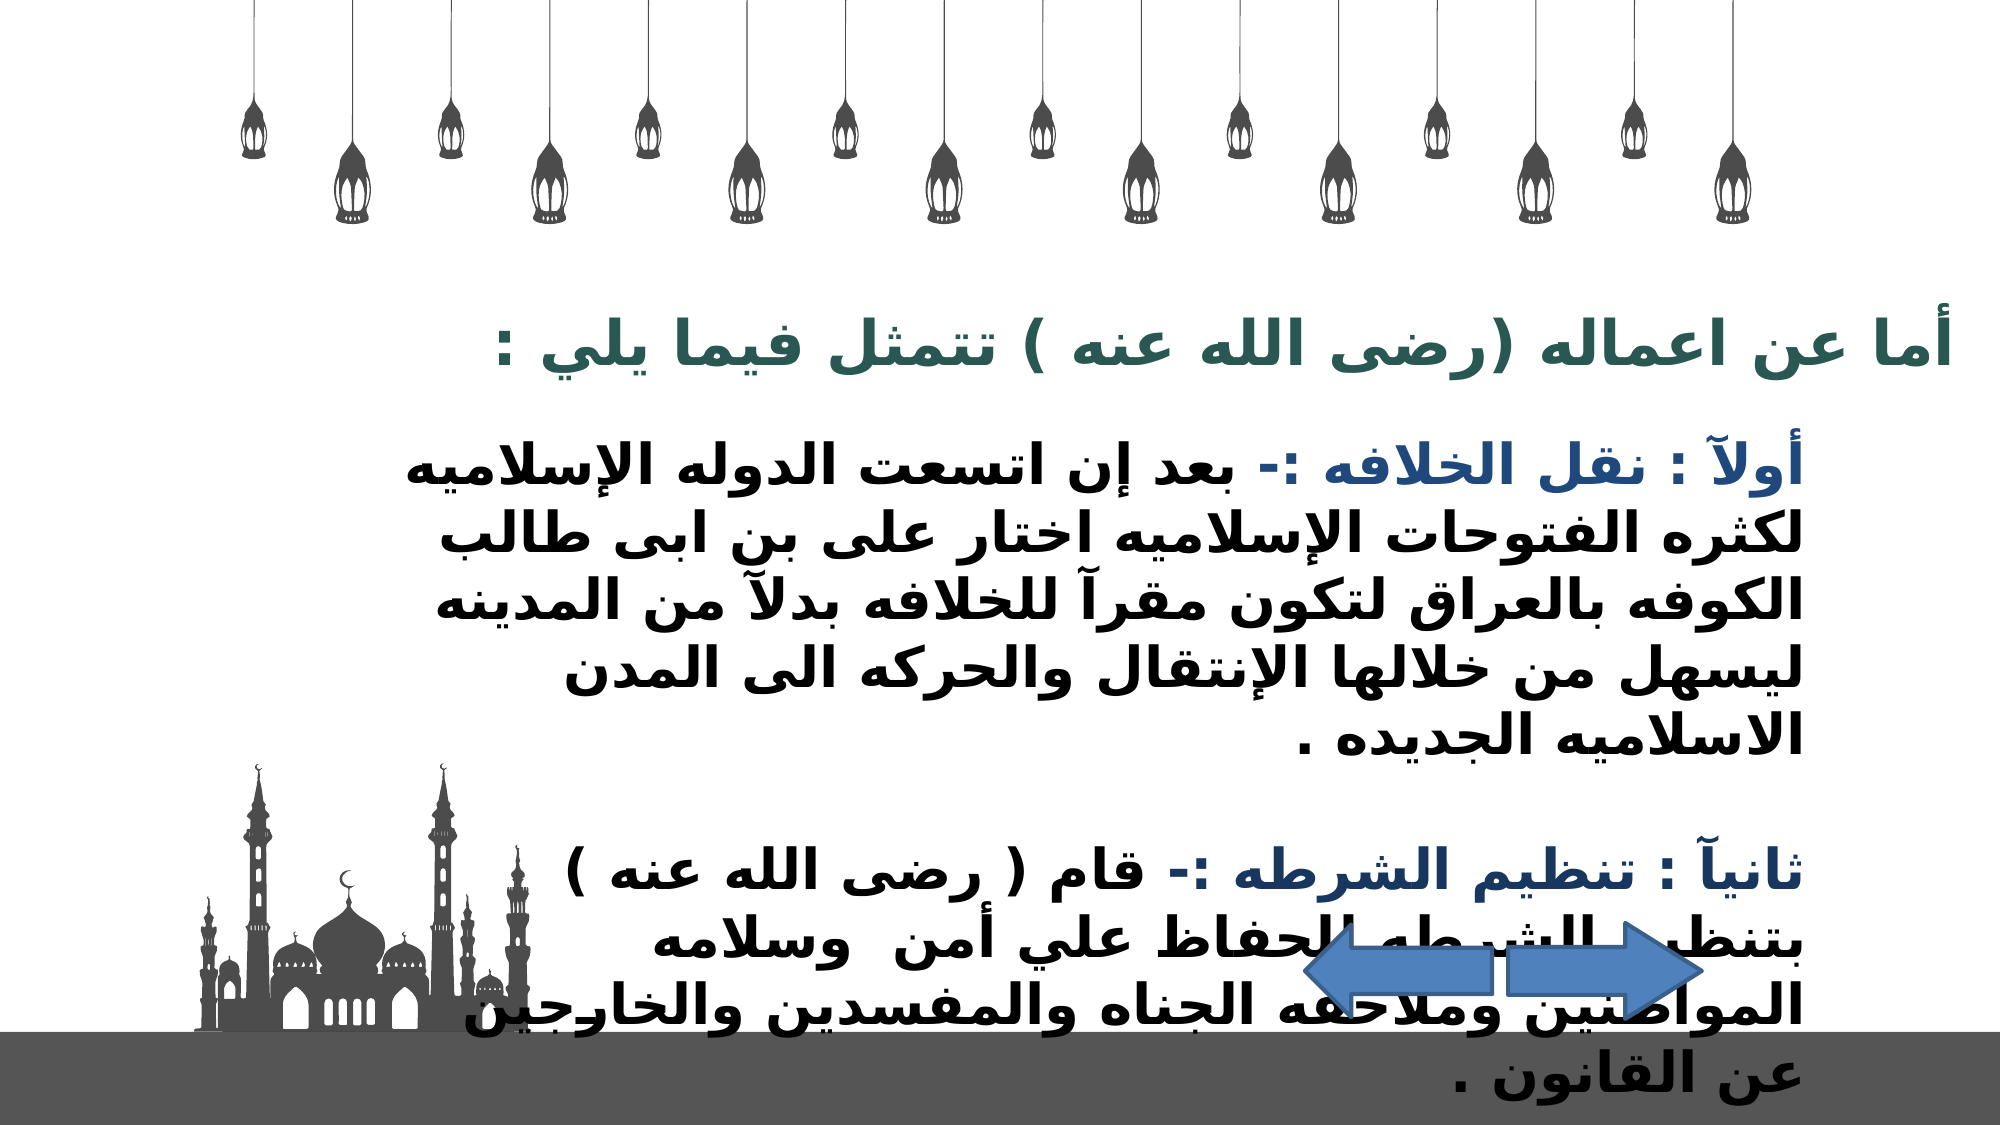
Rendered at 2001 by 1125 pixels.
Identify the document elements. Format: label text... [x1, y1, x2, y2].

text_box [1302, 922, 1495, 1020]
text_box [0, 1030, 2000, 1125]
text_box [194, 763, 362, 1030]
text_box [240, 0, 1752, 225]
text_box أولآ : نقل الخلافه :- بعد إن اتسعت الدوله الإسلاميه لكثره الفتوحات الإسلاميه اختار على بن ابى طالب الكوفه بالعراق لتكون مقرآ للخلافه بدلآ من المدينه ليسهل من خلالها الإنتقال والحركه الى المدن الاسلاميه الجديده . ثانيآ : تنظيم الشرطه :- قام ( رضى الله عنه ) بتنظيم الشرطه للحفاظ علي أمن وسلامه المواطنين وملاحقه الجناه والمفسدين والخارجين عن القانون . [362, 420, 1821, 1111]
text_box أما عن اعماله (رضى الله عنه ) تتمثل فيما يلي : [477, 295, 1972, 386]
text_box [1506, 921, 1704, 1021]
